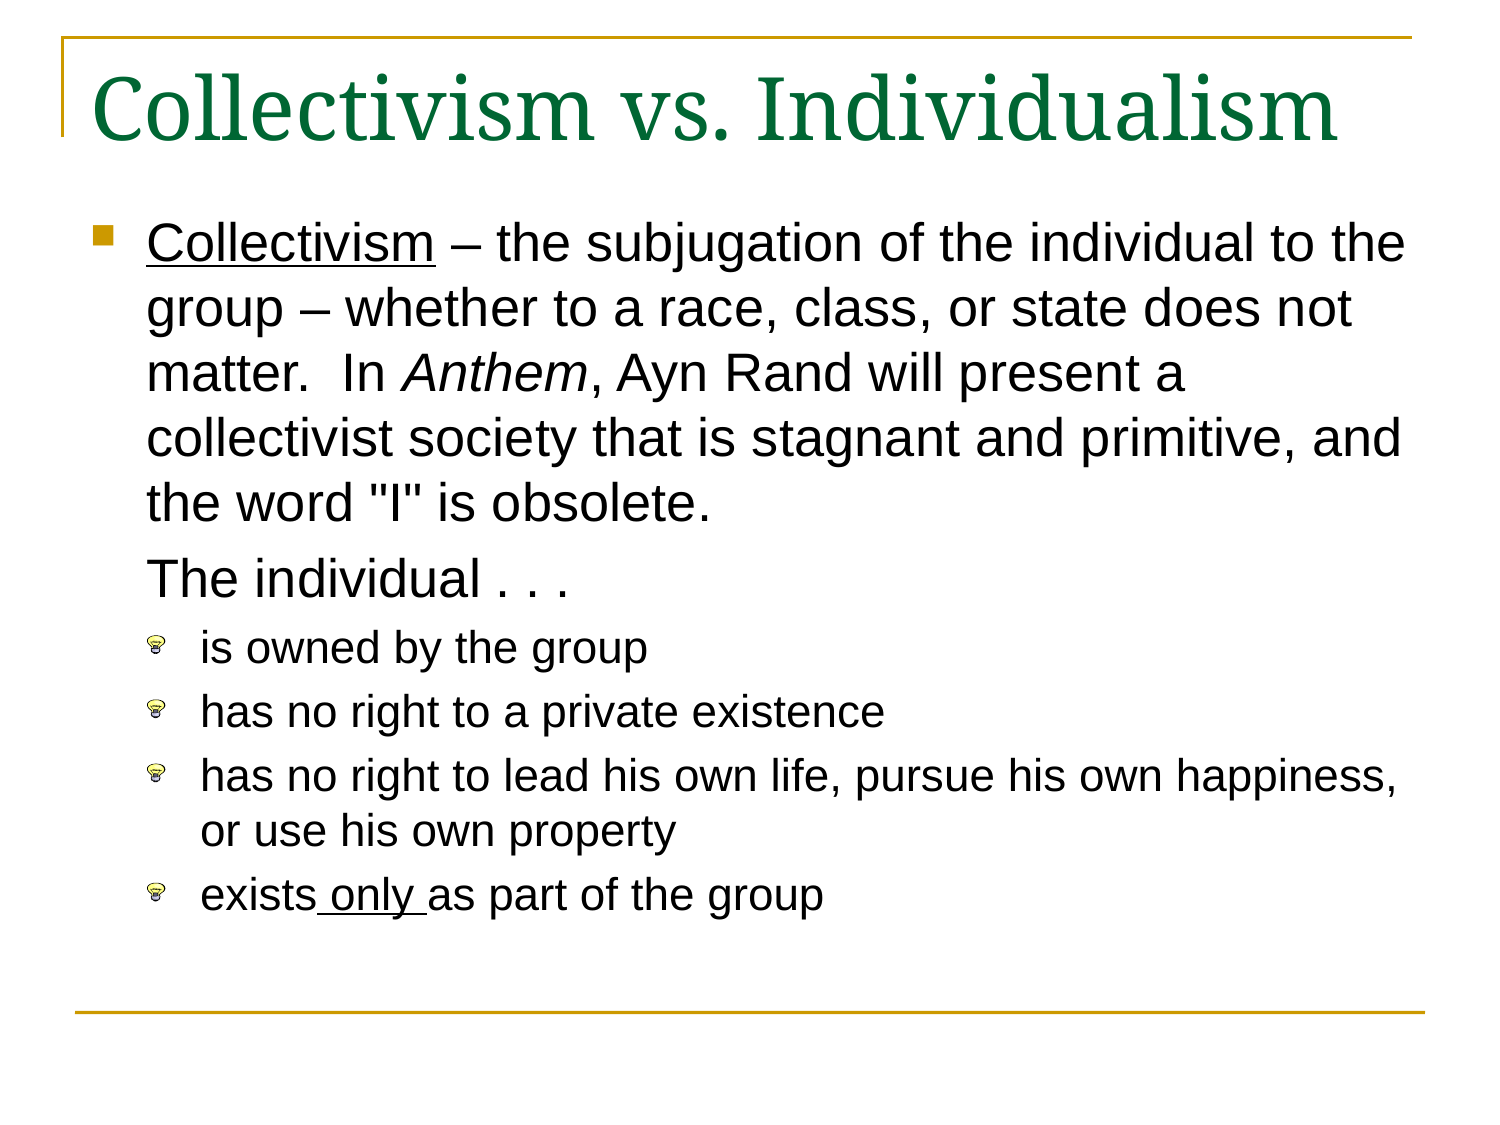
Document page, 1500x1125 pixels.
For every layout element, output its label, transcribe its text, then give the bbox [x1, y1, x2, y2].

title Collectivism vs. Individualism [75, 45, 1425, 200]
list Collectivism – the subjugation of the individual to the group – whether to a race, class, or state does not matter. In Anthem, Ayn Rand will present a collectivist society that is stagnant and primitive, and the word "I" is obsolete. The individual . . . is owned by the group has no right to a private existence has no right to lead his own life, pursue his own happiness, or use his own property exists only as part of the group [75, 200, 1425, 1006]
